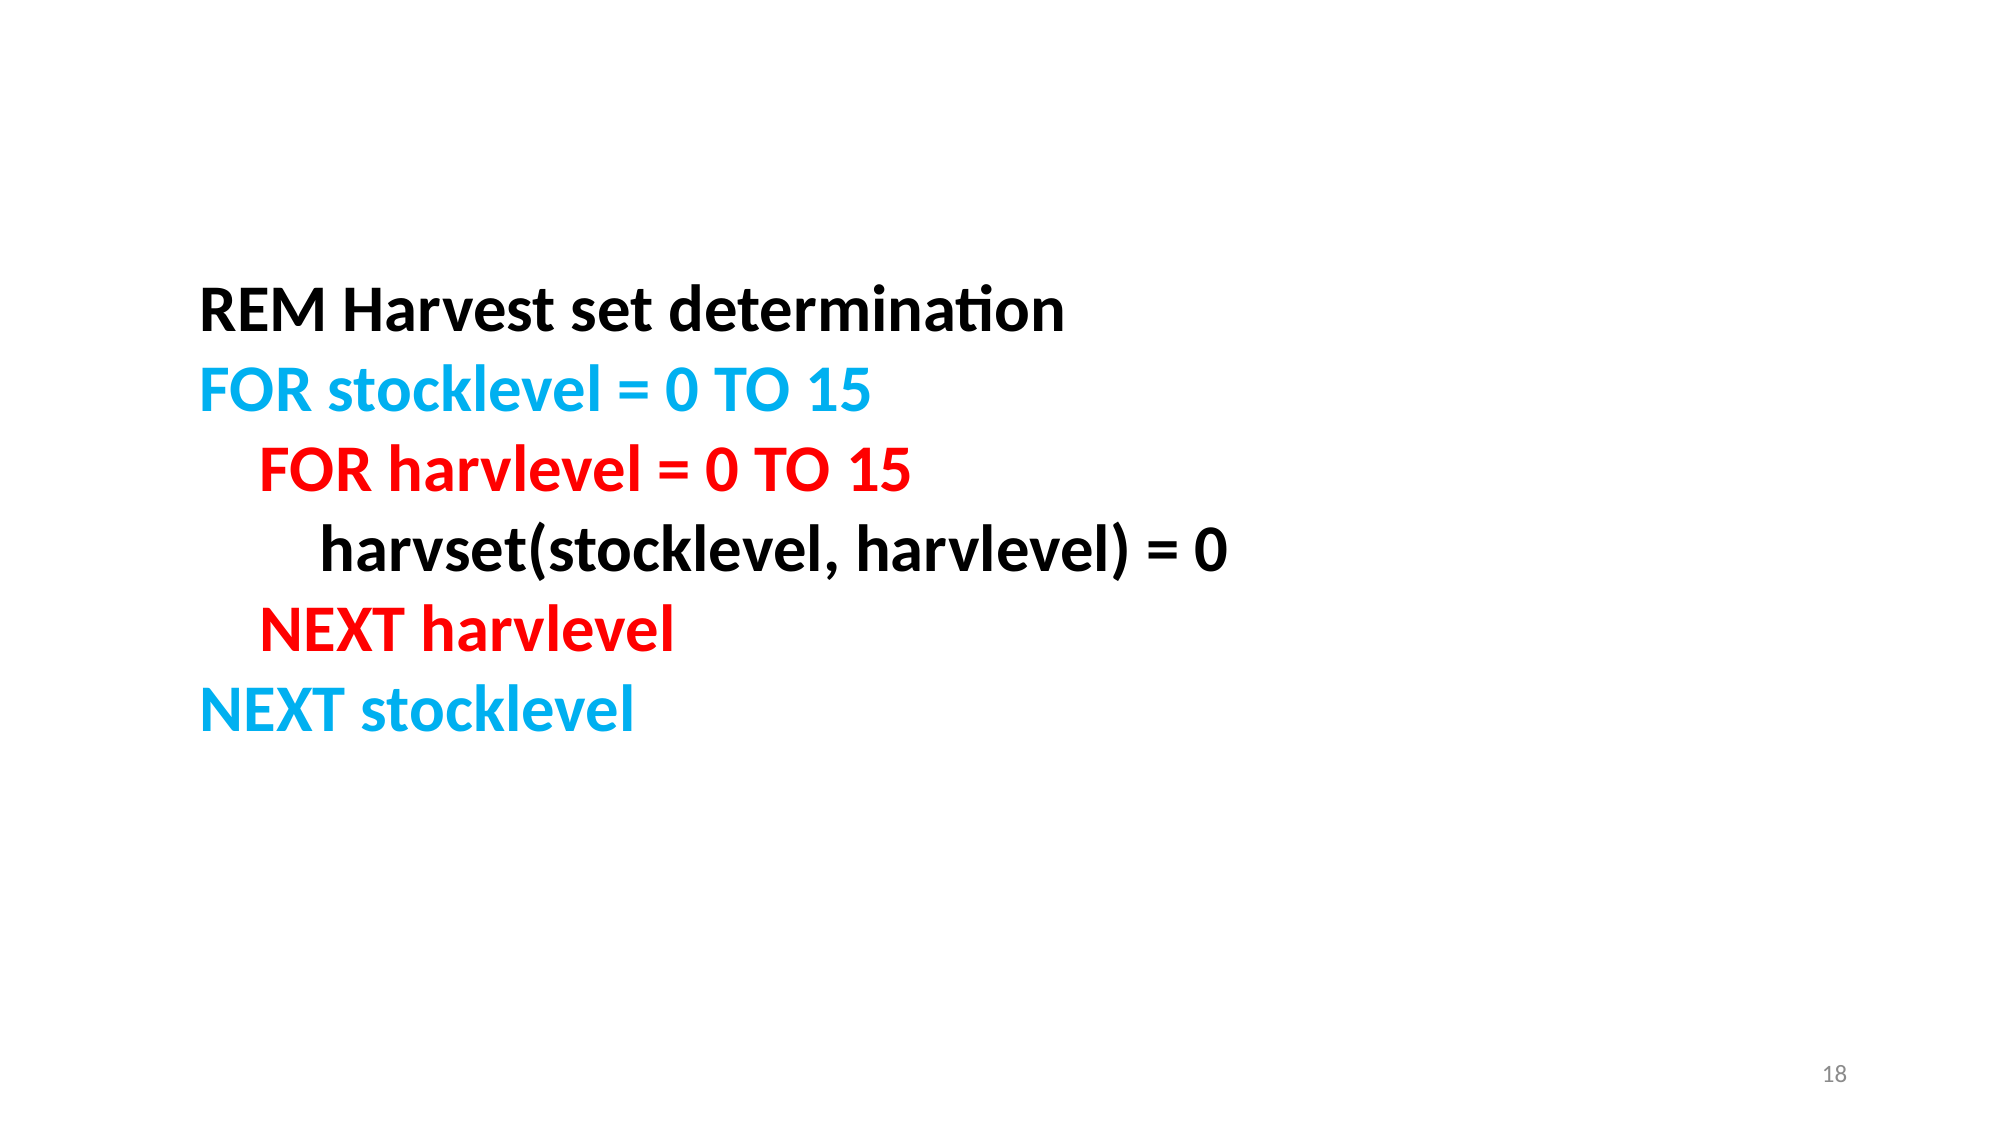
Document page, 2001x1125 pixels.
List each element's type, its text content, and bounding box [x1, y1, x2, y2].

slide_number 18 [1412, 1042, 1863, 1103]
text_box REM Harvest set determination FOR stocklevel = 0 TO 15 FOR harvlevel = 0 TO 15 harvset(stocklevel, harvlevel) = 0 NEXT harvlevel NEXT stocklevel [184, 257, 1754, 752]
